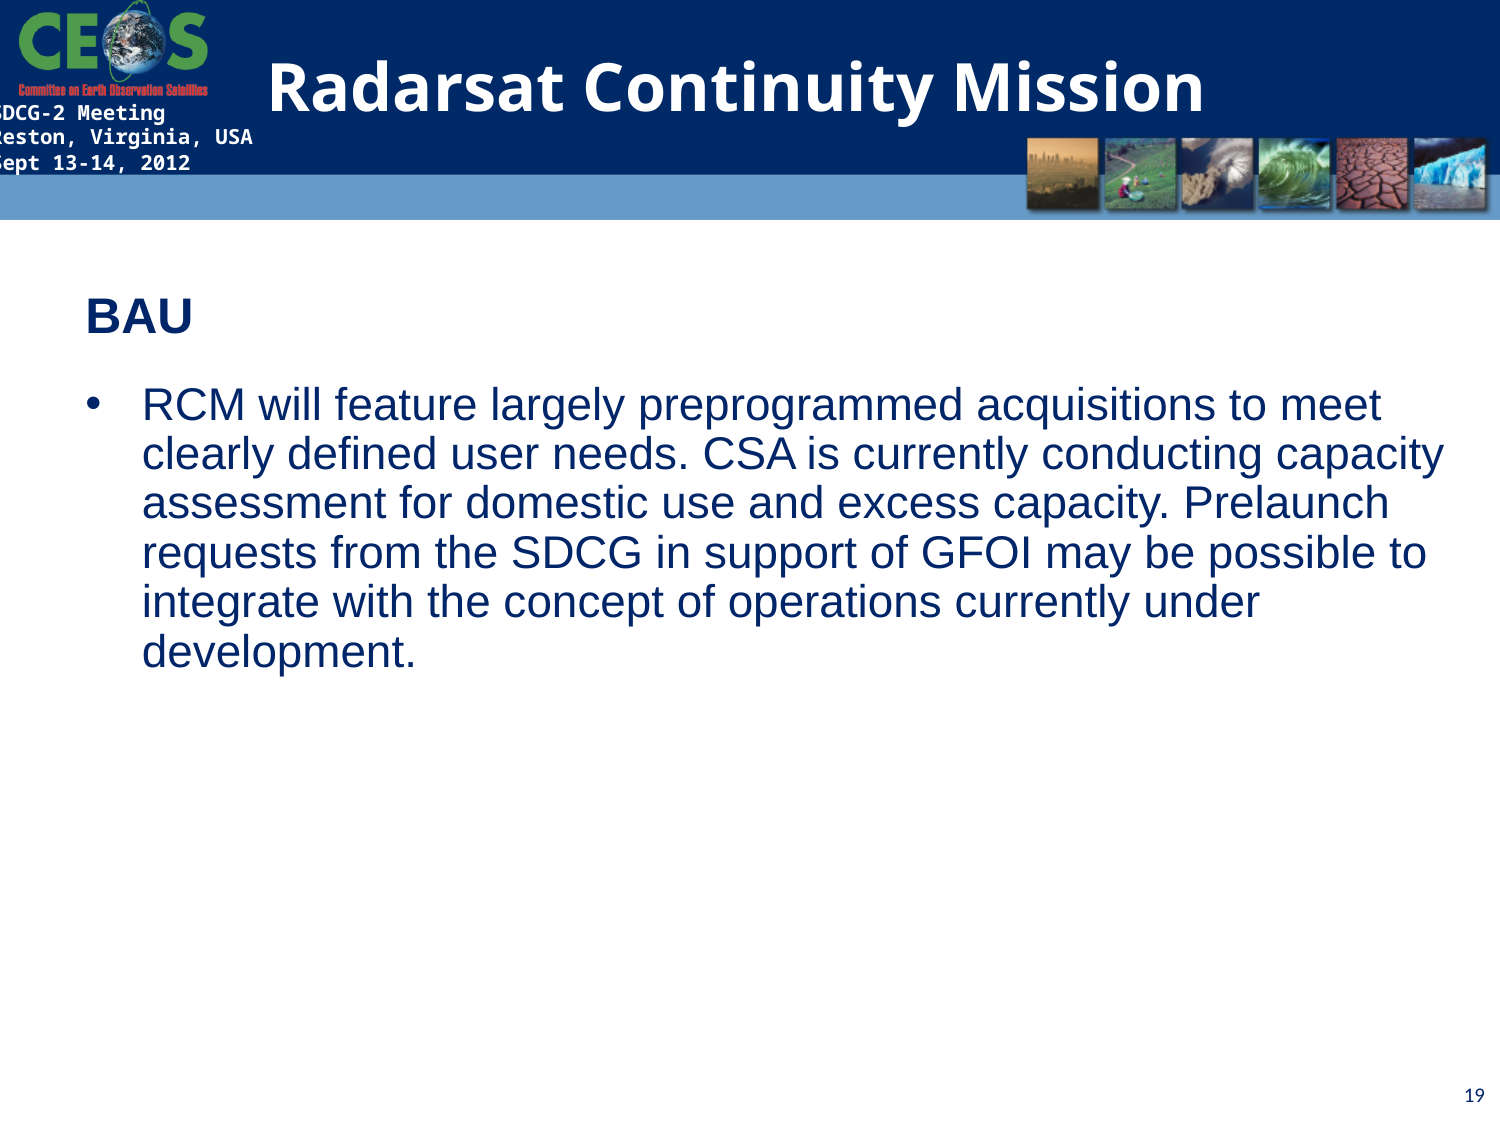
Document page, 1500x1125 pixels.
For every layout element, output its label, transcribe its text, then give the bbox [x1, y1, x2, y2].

picture [0, 0, 1500, 220]
text_box Radarsat Continuity Mission [226, 34, 1248, 135]
slide_number 19 [1187, 1073, 1500, 1125]
text_box BAU RCM will feature largely preprogrammed acquisitions to meet clearly defined user needs. CSA is currently conducting capacity assessment for domestic use and excess capacity. Prelaunch requests from the SDCG in support of GFOI may be possible to integrate with the concept of operations currently under development. [70, 283, 1491, 1037]
